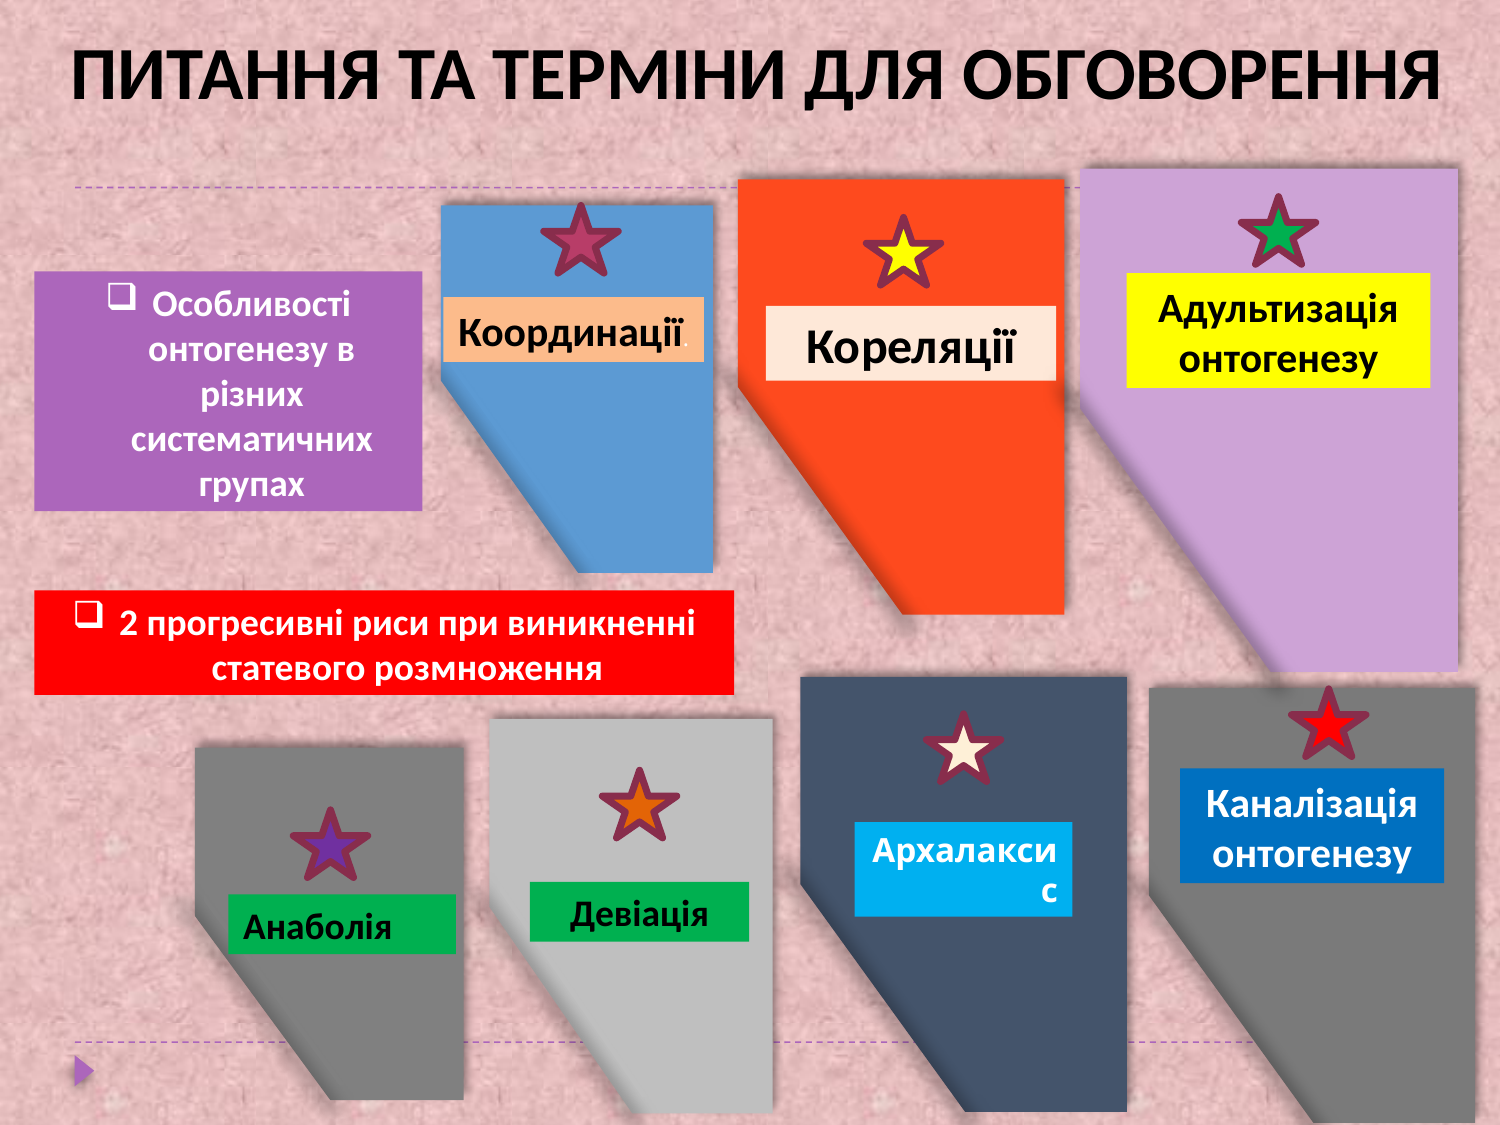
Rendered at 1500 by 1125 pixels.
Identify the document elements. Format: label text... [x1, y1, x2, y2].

text_box ПИТАННЯ ТА ТЕРМІНИ ДЛЯ ОБГОВОРЕННЯ [14, 17, 1500, 123]
text_box Особливості онтогенезу в різних систематичних групах [34, 271, 423, 512]
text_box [194, 747, 464, 1101]
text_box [800, 676, 1127, 1113]
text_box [489, 718, 773, 1114]
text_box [737, 179, 1065, 615]
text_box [440, 205, 714, 573]
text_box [1148, 687, 1476, 1124]
picture [0, 0, 1500, 1125]
text_box 2 прогресивні риси при виникненні статевого розмноження [34, 590, 735, 695]
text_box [1079, 168, 1459, 673]
